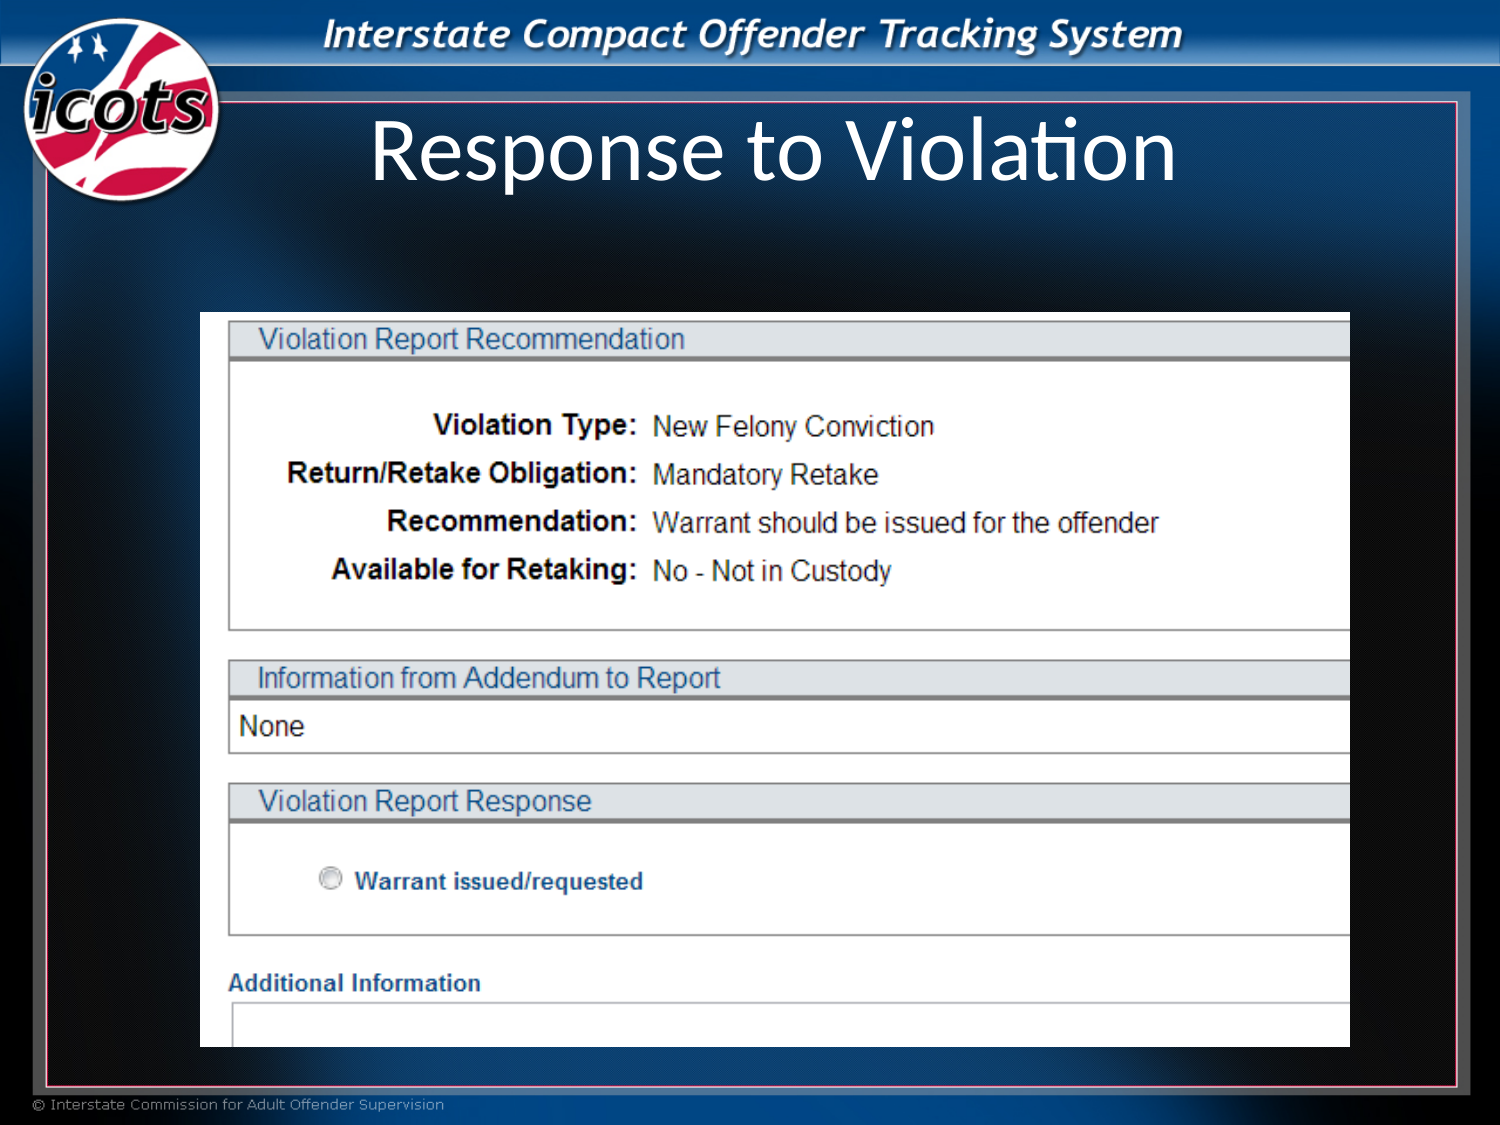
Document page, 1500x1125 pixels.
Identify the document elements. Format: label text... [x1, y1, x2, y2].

picture [0, 0, 1500, 1125]
title Response to Violation [99, 50, 1450, 238]
